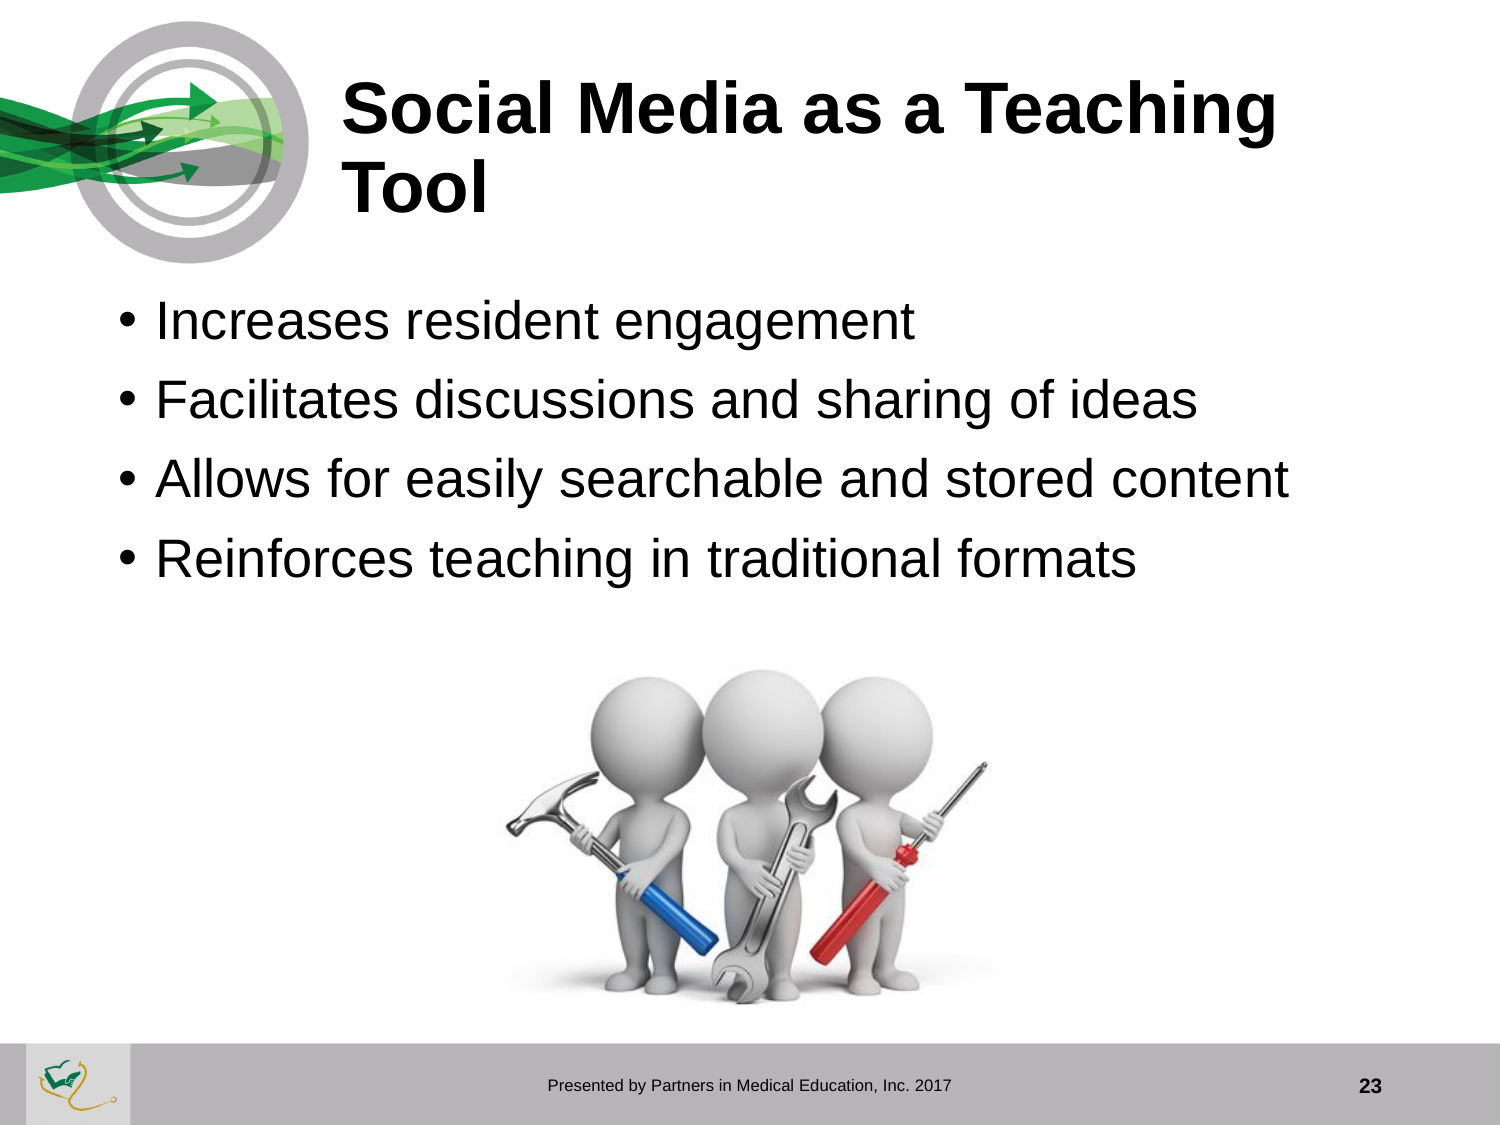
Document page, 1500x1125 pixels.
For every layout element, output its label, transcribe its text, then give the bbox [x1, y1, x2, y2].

slide_number 23 [1059, 1055, 1397, 1116]
list Increases resident engagement Facilitates discussions and sharing of ideas Allows for easily searchable and stored content Reinforces teaching in traditional formats [103, 285, 1397, 1014]
picture [0, 0, 1500, 1125]
title Social Media as a Teaching Tool [326, 40, 1397, 258]
footer Presented by Partners in Medical Education, Inc. 2017 [496, 1055, 1004, 1116]
